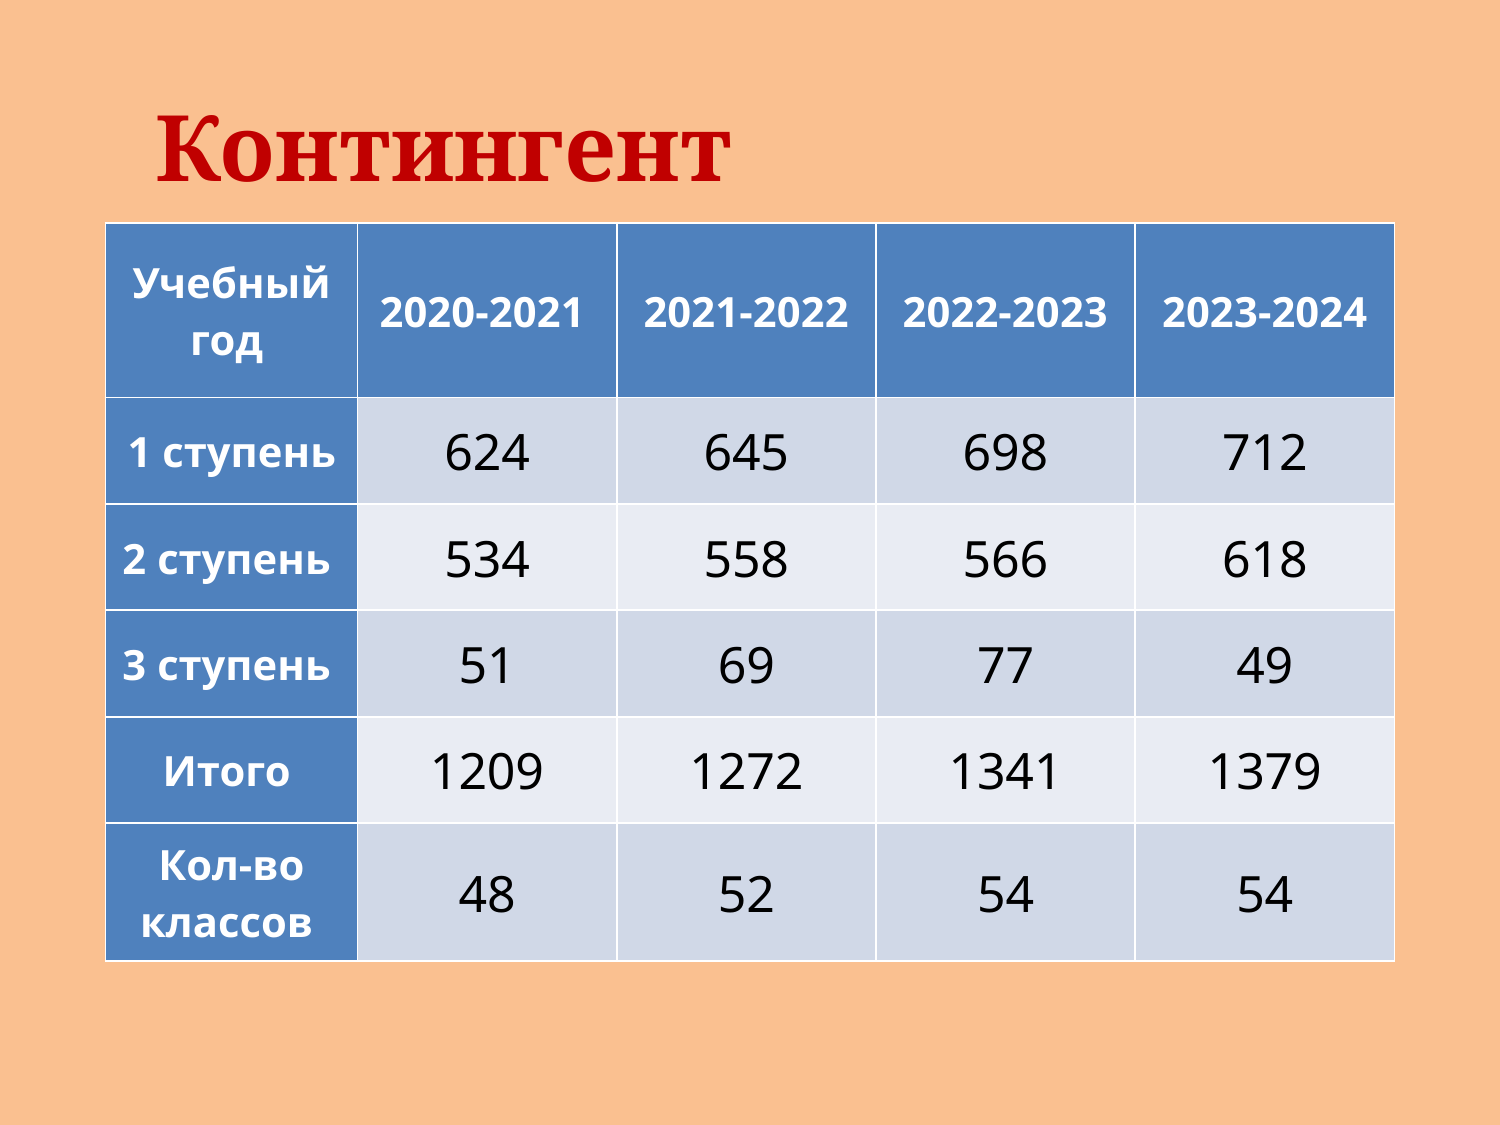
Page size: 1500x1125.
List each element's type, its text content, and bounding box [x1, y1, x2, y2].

table_cell 1379 [1136, 718, 1394, 822]
table_cell 534 [358, 505, 616, 609]
table_cell Кол-во классов [106, 824, 357, 960]
table_header 2023-2024 [1136, 224, 1394, 397]
table_cell Итого [106, 718, 357, 822]
table_cell 712 [1136, 398, 1394, 503]
table_header Учебный год [106, 224, 357, 397]
table_cell 618 [1136, 505, 1394, 609]
table_cell 48 [358, 824, 616, 960]
table_cell 1272 [618, 718, 875, 822]
table_cell 1209 [358, 718, 616, 822]
text_box Контингент учащихся [140, 81, 1219, 222]
table_cell 645 [618, 398, 875, 503]
table_cell 3 ступень [106, 611, 357, 716]
table_header 2022-2023 [877, 224, 1134, 397]
table_cell 2 ступень [106, 505, 357, 609]
table_cell 69 [618, 611, 875, 716]
table_cell 698 [877, 398, 1134, 503]
table_header 2021-2022 [618, 224, 875, 397]
table_cell 51 [358, 611, 616, 716]
table_cell 624 [358, 398, 616, 503]
table_cell 52 [618, 824, 875, 960]
table_cell 54 [877, 824, 1134, 960]
table_cell 566 [877, 505, 1134, 609]
table_cell 77 [877, 611, 1134, 716]
table_cell 54 [1136, 824, 1394, 960]
table_cell 1341 [877, 718, 1134, 822]
table_cell 49 [1136, 611, 1394, 716]
table_cell 558 [618, 505, 875, 609]
table_header 2020-2021 [358, 224, 616, 397]
table_cell 1 ступень [106, 398, 357, 503]
